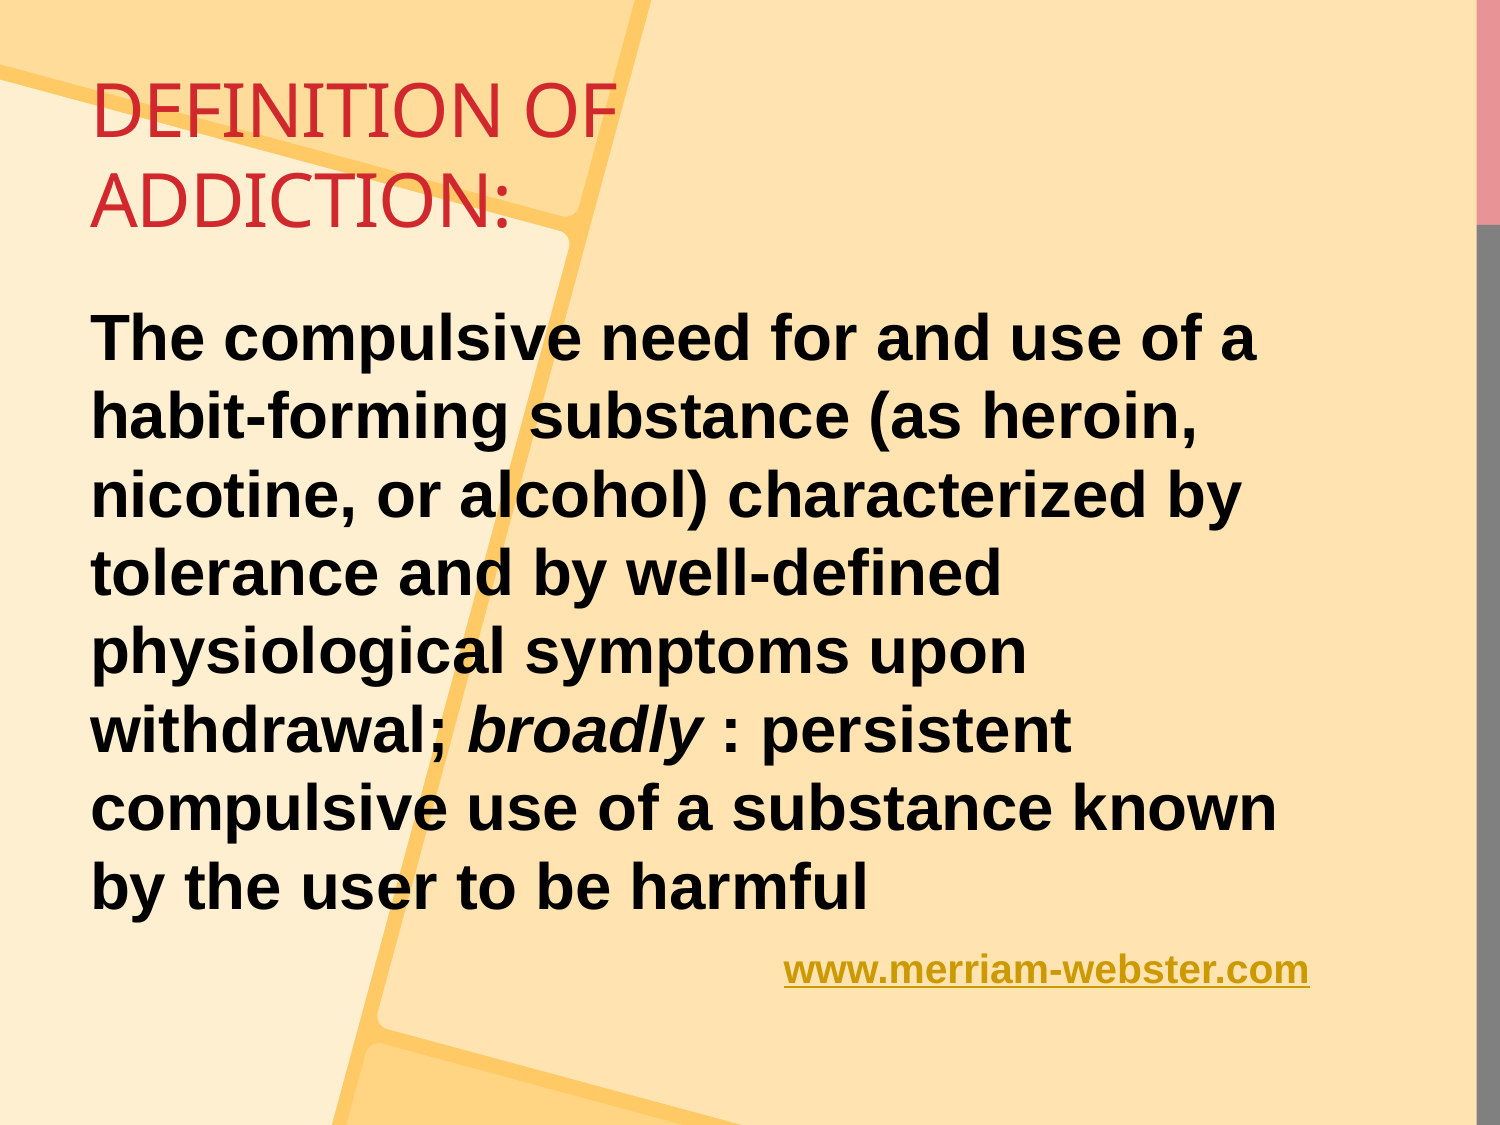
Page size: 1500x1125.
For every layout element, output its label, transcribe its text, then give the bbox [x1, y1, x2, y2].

title Definition of Addiction: [75, 25, 1025, 250]
list The compulsive need for and use of a habit-forming substance (as heroin, nicotine, or alcohol) characterized by tolerance and by well-defined physiological symptoms upon withdrawal; broadly : persistent compulsive use of a substance known by the user to be harmful www.merriam-webster.com [75, 287, 1325, 1005]
